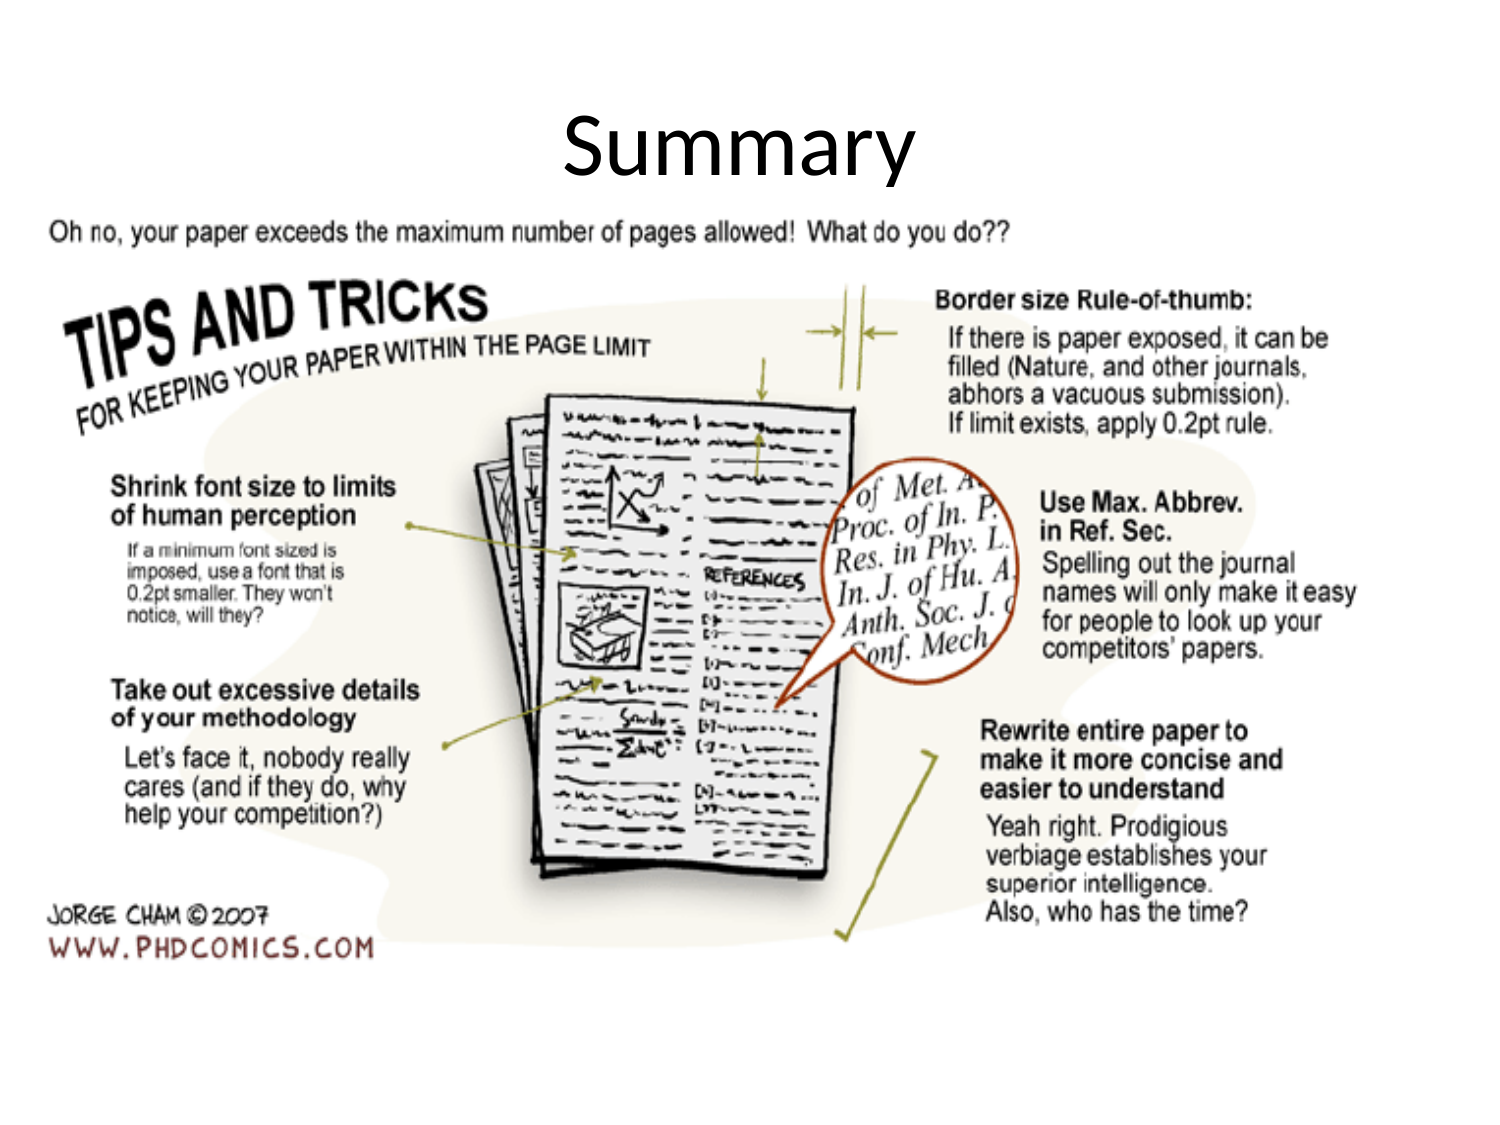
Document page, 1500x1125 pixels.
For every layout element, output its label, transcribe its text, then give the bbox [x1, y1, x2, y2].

title Summary [75, 45, 1425, 185]
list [24, 187, 1465, 1076]
